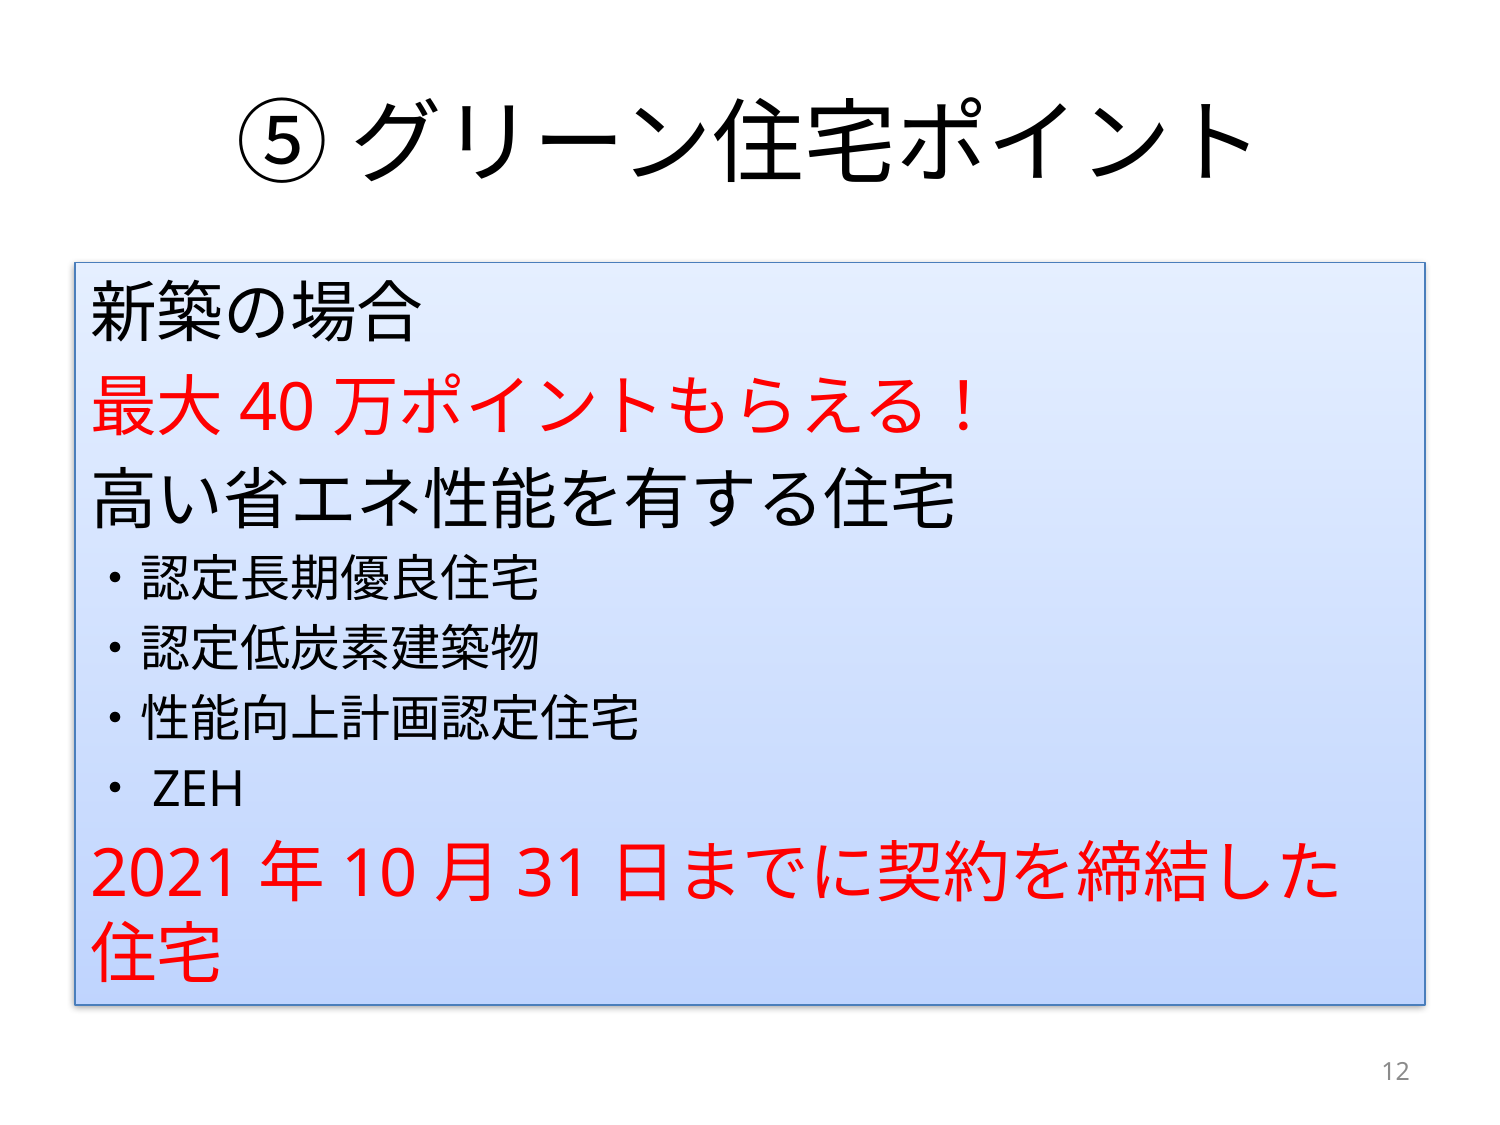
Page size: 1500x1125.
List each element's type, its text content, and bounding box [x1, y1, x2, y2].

list 新築の場合 最大40万ポイントもらえる！ 高い省エネ性能を有する住宅 ・認定長期優良住宅 ・認定低炭素建築物 ・性能向上計画認定住宅 ・ZEH 2021年10月31日までに契約を締結した住宅 [74, 262, 1426, 1006]
title ⑤グリーン住宅ポイント [75, 45, 1425, 233]
slide_number 12 [1074, 1042, 1425, 1103]
